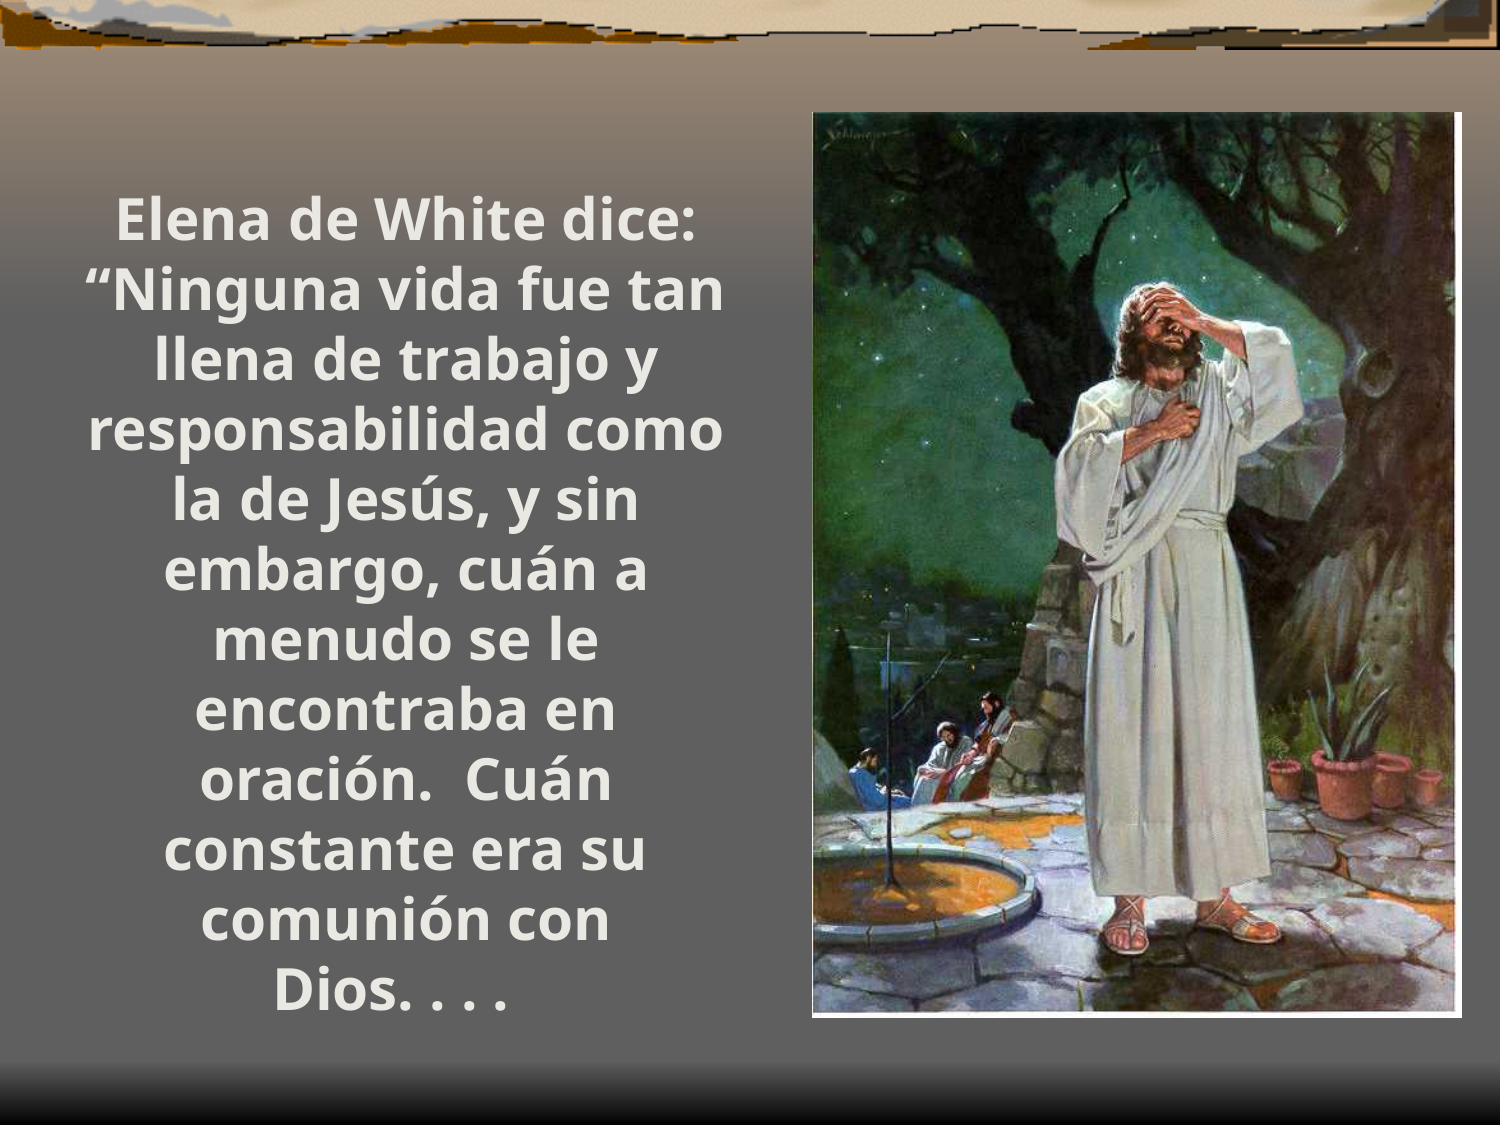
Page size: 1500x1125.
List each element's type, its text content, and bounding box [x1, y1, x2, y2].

picture [0, 0, 1500, 50]
text_box Elena de White dice: “Ninguna vida fue tan llena de trabajo y responsabilidad como la de Jesús, y sin embargo, cuán a menudo se le encontraba en oración. Cuán constante era su comunión con Dios. . . . [62, 174, 750, 1030]
picture [812, 112, 1462, 1018]
